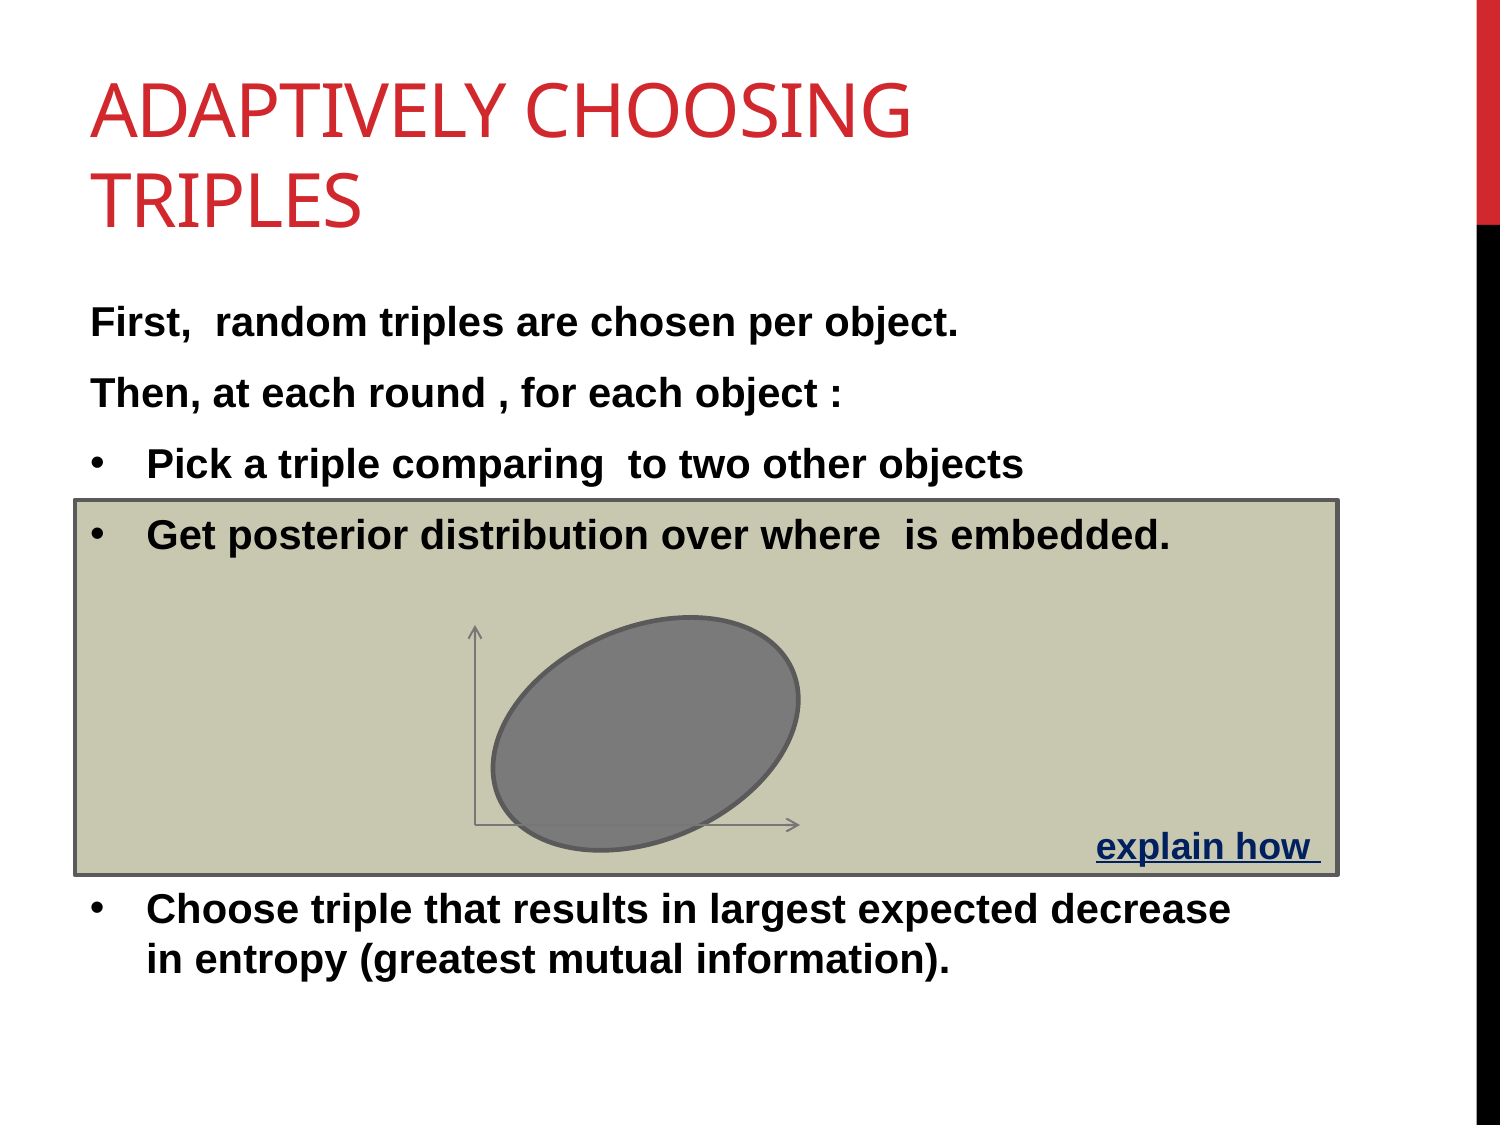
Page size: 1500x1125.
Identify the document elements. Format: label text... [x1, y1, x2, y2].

text_box [522, 830, 697, 853]
title Adaptively choosing triples [75, 25, 1025, 250]
text_box explain how [1081, 814, 1337, 875]
text_box [73, 498, 1340, 877]
text_box Choose triple that results in largest expected decrease in entropy (greatest mutual information). [74, 874, 1263, 990]
text_box [490, 615, 801, 819]
